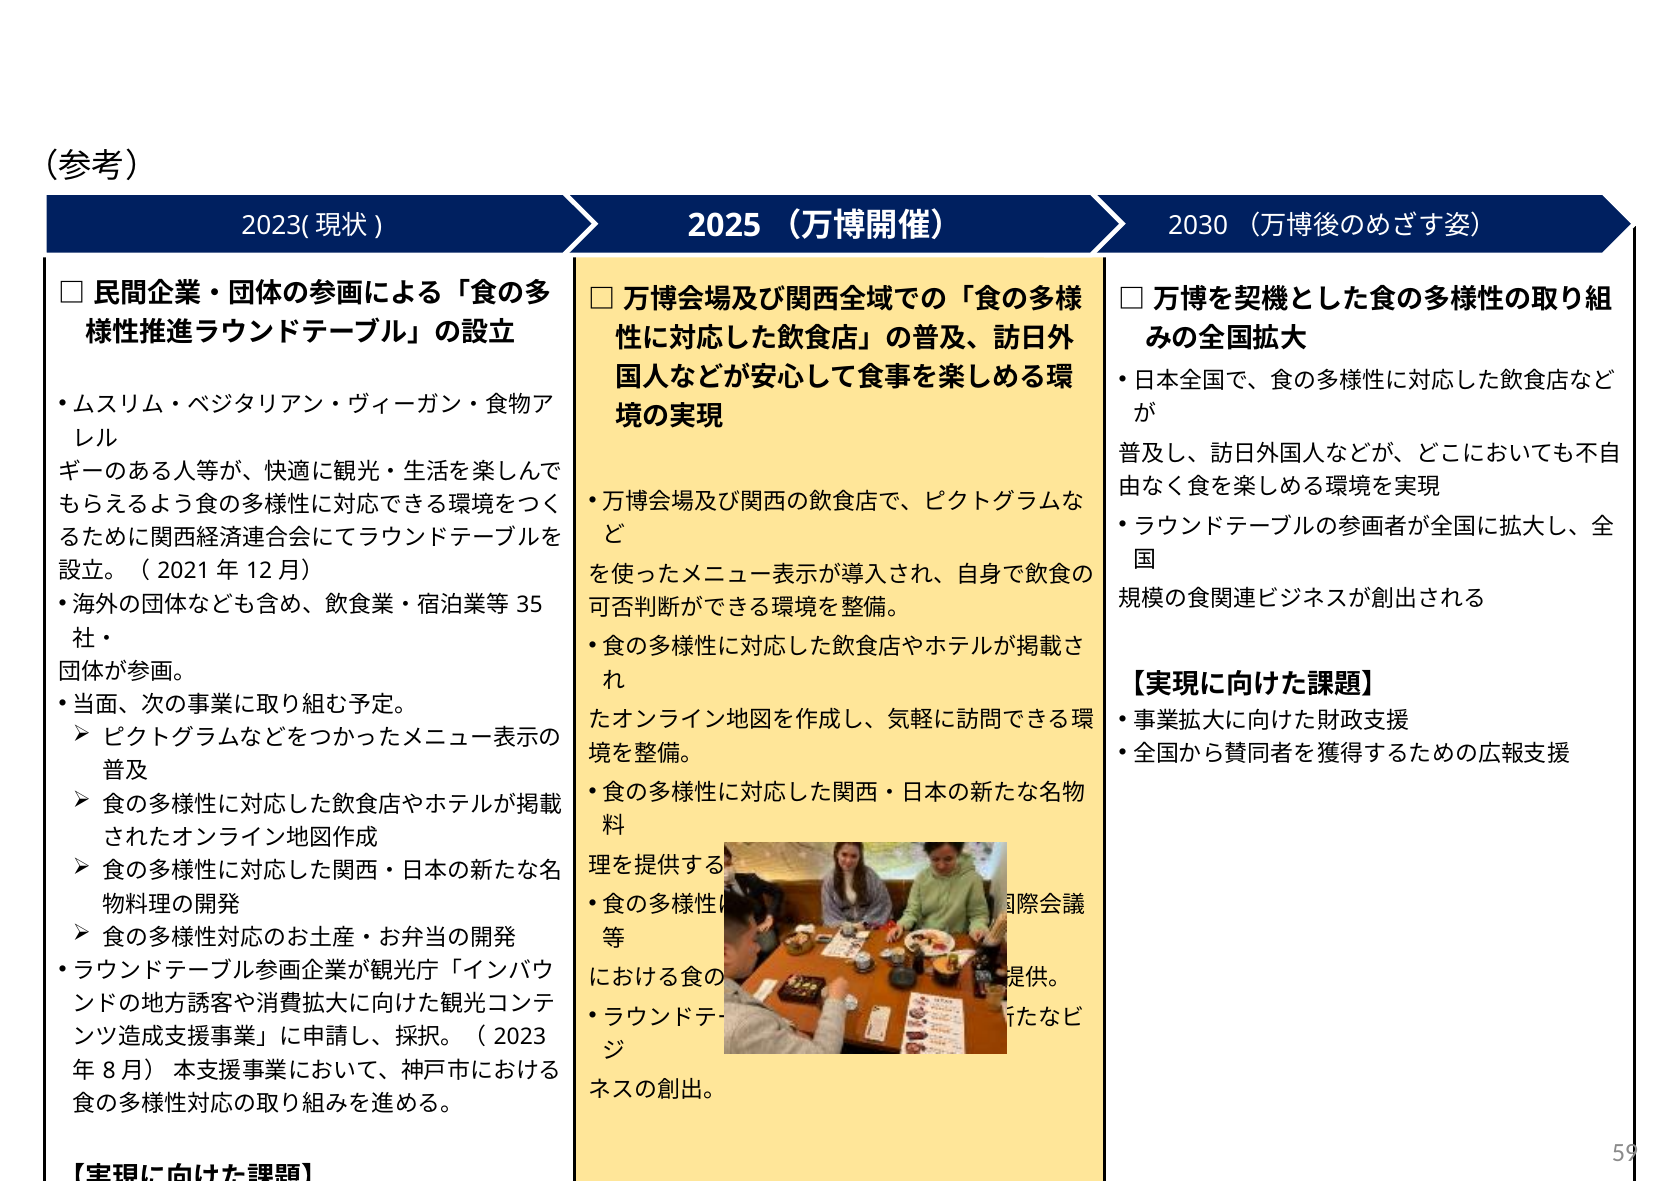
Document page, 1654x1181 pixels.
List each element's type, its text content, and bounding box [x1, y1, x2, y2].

table_header □万博を契機とした食の多様性の取り組みの全国拡大 日本全国で、食の多様性に対応した飲食店などが 普及し、訪日外国人などが、どこにおいても不自由なく食を楽しめる環境を実現 ラウンドテーブルの参画者が全国に拡大し、全国 規模の食関連ビジネスが創出される 【実現に向けた課題】 事業拡大に向けた財政支援 全国から賛同者を獲得するための広報支援 [1106, 255, 1633, 1181]
text_box （参考） [10, 136, 174, 192]
table_header □万博会場及び関西全域での「食の多様性に対応した飲食店」の普及、訪日外国人などが安心して食事を楽しめる環境の実現 万博会場及び関西の飲食店で、ピクトグラムなど を使ったメニュー表示が導入され、自身で飲食の可否判断ができる環境を整備。 食の多様性に対応した飲食店やホテルが掲載され たオンライン地図を作成し、気軽に訪問できる環境を整備。 食の多様性に対応した関西・日本の新たな名物料 理を提供する飲食店の増加。 食の多様性に対応したお土産の普及、国際会議等 における食の多様性に対応したお弁当の提供。 ラウンドテーブルを通した、食関連の新たなビジ ネスの創出。 [576, 258, 1103, 1181]
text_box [44, 192, 1635, 255]
text_box 59 [1594, 1121, 1654, 1181]
picture [724, 842, 1007, 1054]
table_header □民間企業・団体の参画による「食の多様性推進ラウンドテーブル」の設立 ムスリム・ベジタリアン・ヴィーガン・食物アレル ギーのある人等が、快適に観光・生活を楽しんでもらえるよう食の多様性に対応できる環境をつくるために関西経済連合会にてラウンドテーブルを設立。（2021年12月） 海外の団体なども含め、飲食業・宿泊業等35社・ 団体が参画。 当面、次の事業に取り組む予定。 ピクトグラムなどをつかったメニュー表示の普及 食の多様性に対応した飲食店やホテルが掲載されたオンライン地図作成 食の多様性に対応した関西・日本の新たな名物料理の開発 食の多様性対応のお土産・お弁当の開発 ラウンドテーブル参画企業が観光庁「インバウンドの地方誘客や消費拡大に向けた観光コンテンツ造成支援事業」に申請し、採択。（2023年8月） 本支援事業において、神戸市における食の多様性対応の取り組みを進める。 【実現に向けた課題】 民間企業が中心となり上記の事業を実施するための財政支援 飲食店・ホテルなどの賛同者獲得に向けた広報支援 [46, 258, 573, 1181]
